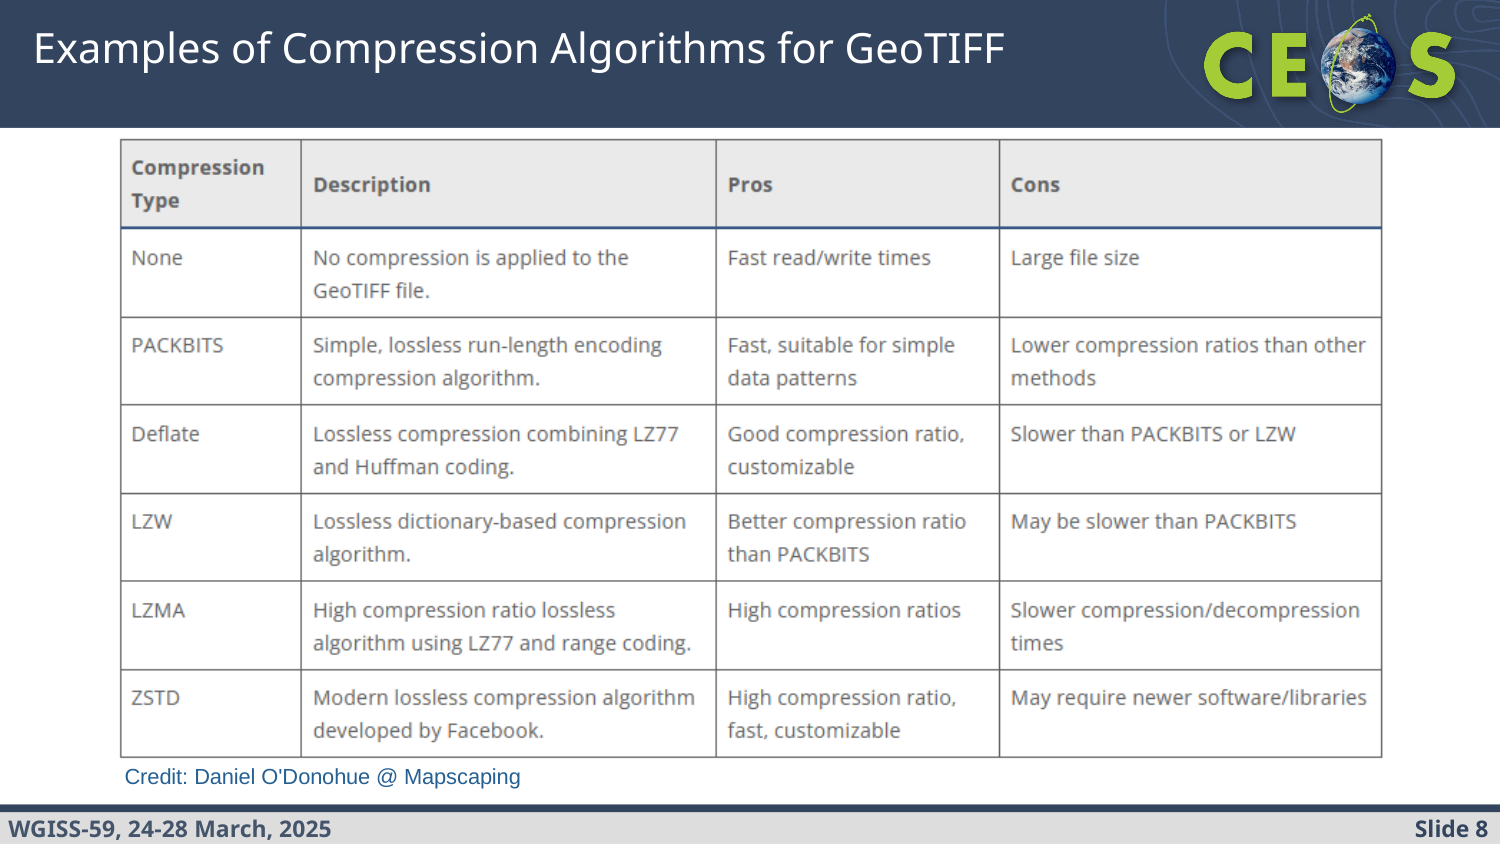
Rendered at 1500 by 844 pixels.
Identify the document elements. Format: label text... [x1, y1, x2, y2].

picture [116, 132, 1384, 761]
picture [1204, 13, 1455, 113]
title Examples of Compression Algorithms for GeoTIFF [21, 21, 1177, 118]
text_box Credit: Daniel O'Donohue @ Mapscaping [109, 754, 1010, 796]
